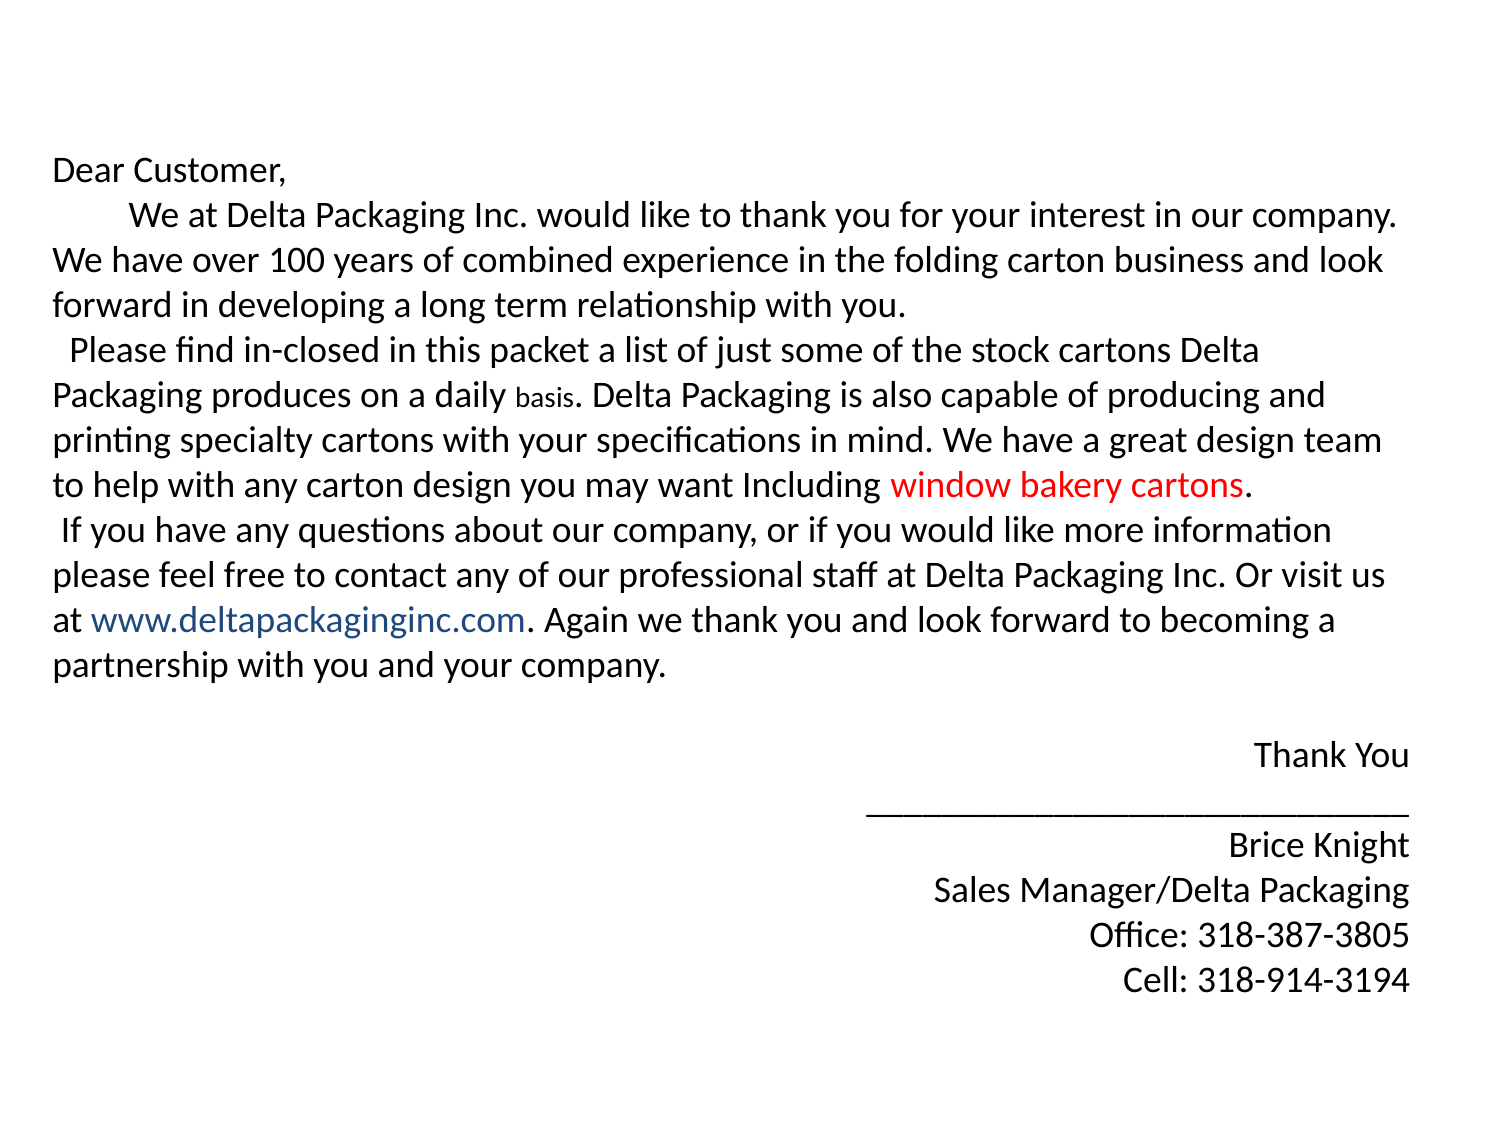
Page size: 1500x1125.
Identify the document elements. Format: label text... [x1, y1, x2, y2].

text_box Dear Customer, We at Delta Packaging Inc. would like to thank you for your interest in our company. We have over 100 years of combined experience in the folding carton business and look forward in developing a long term relationship with you. Please find in-closed in this packet a list of just some of the stock cartons Delta Packaging produces on a daily basis. Delta Packaging is also capable of producing and printing specialty cartons with your specifications in mind. We have a great design team to help with any carton design you may want Including window bakery cartons. If you have any questions about our company, or if you would like more information please feel free to contact any of our professional staff at Delta Packaging Inc. Or visit us at www.deltapackaginginc.com. Again we thank you and look forward to becoming a partnership with you and your company. Thank You _____________________________ Brice Knight Sales Manager/Delta Packaging Office: 318-387-3805 Cell: 318-914-3194 [37, 137, 1425, 1008]
